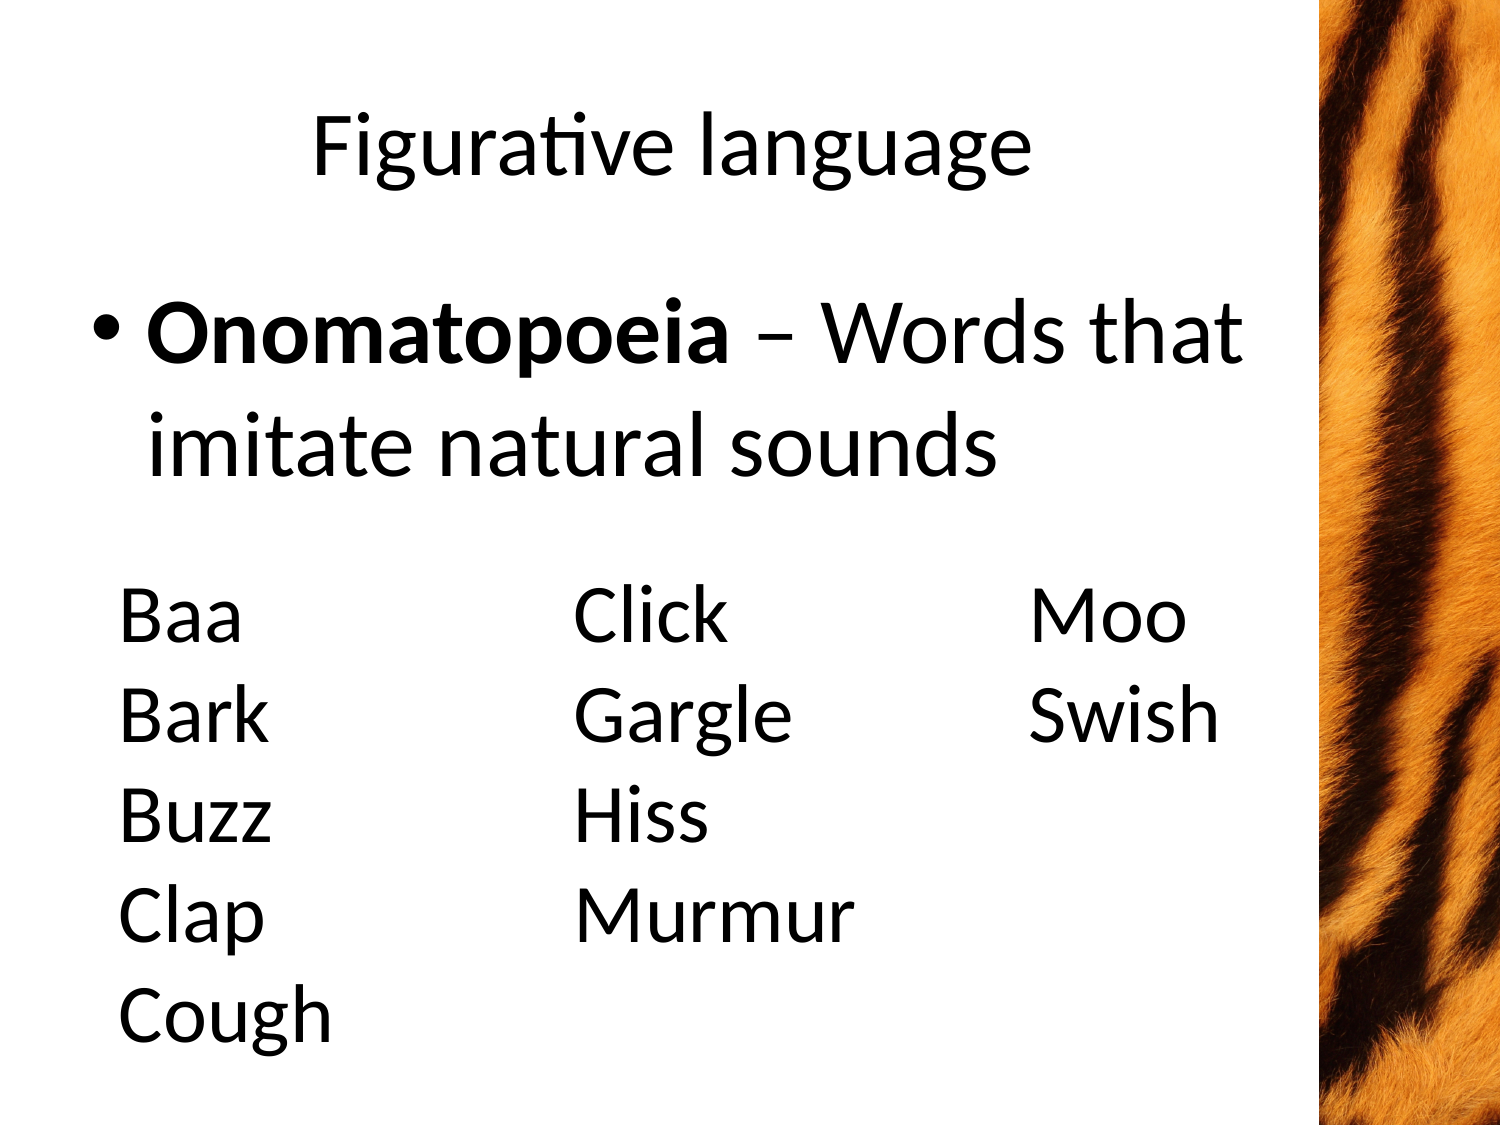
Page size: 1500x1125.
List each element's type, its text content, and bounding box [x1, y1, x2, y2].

title Figurative language [75, 45, 1272, 233]
picture [1319, 0, 1500, 1125]
text_box Baa Bark Buzz Clap Cough Achoo Click Gargle Hiss Murmur Rattle Sizzle Zip Moo Swish [0, 551, 1314, 1125]
list Onomatopoeia – Words that imitate natural sounds [75, 262, 1272, 521]
